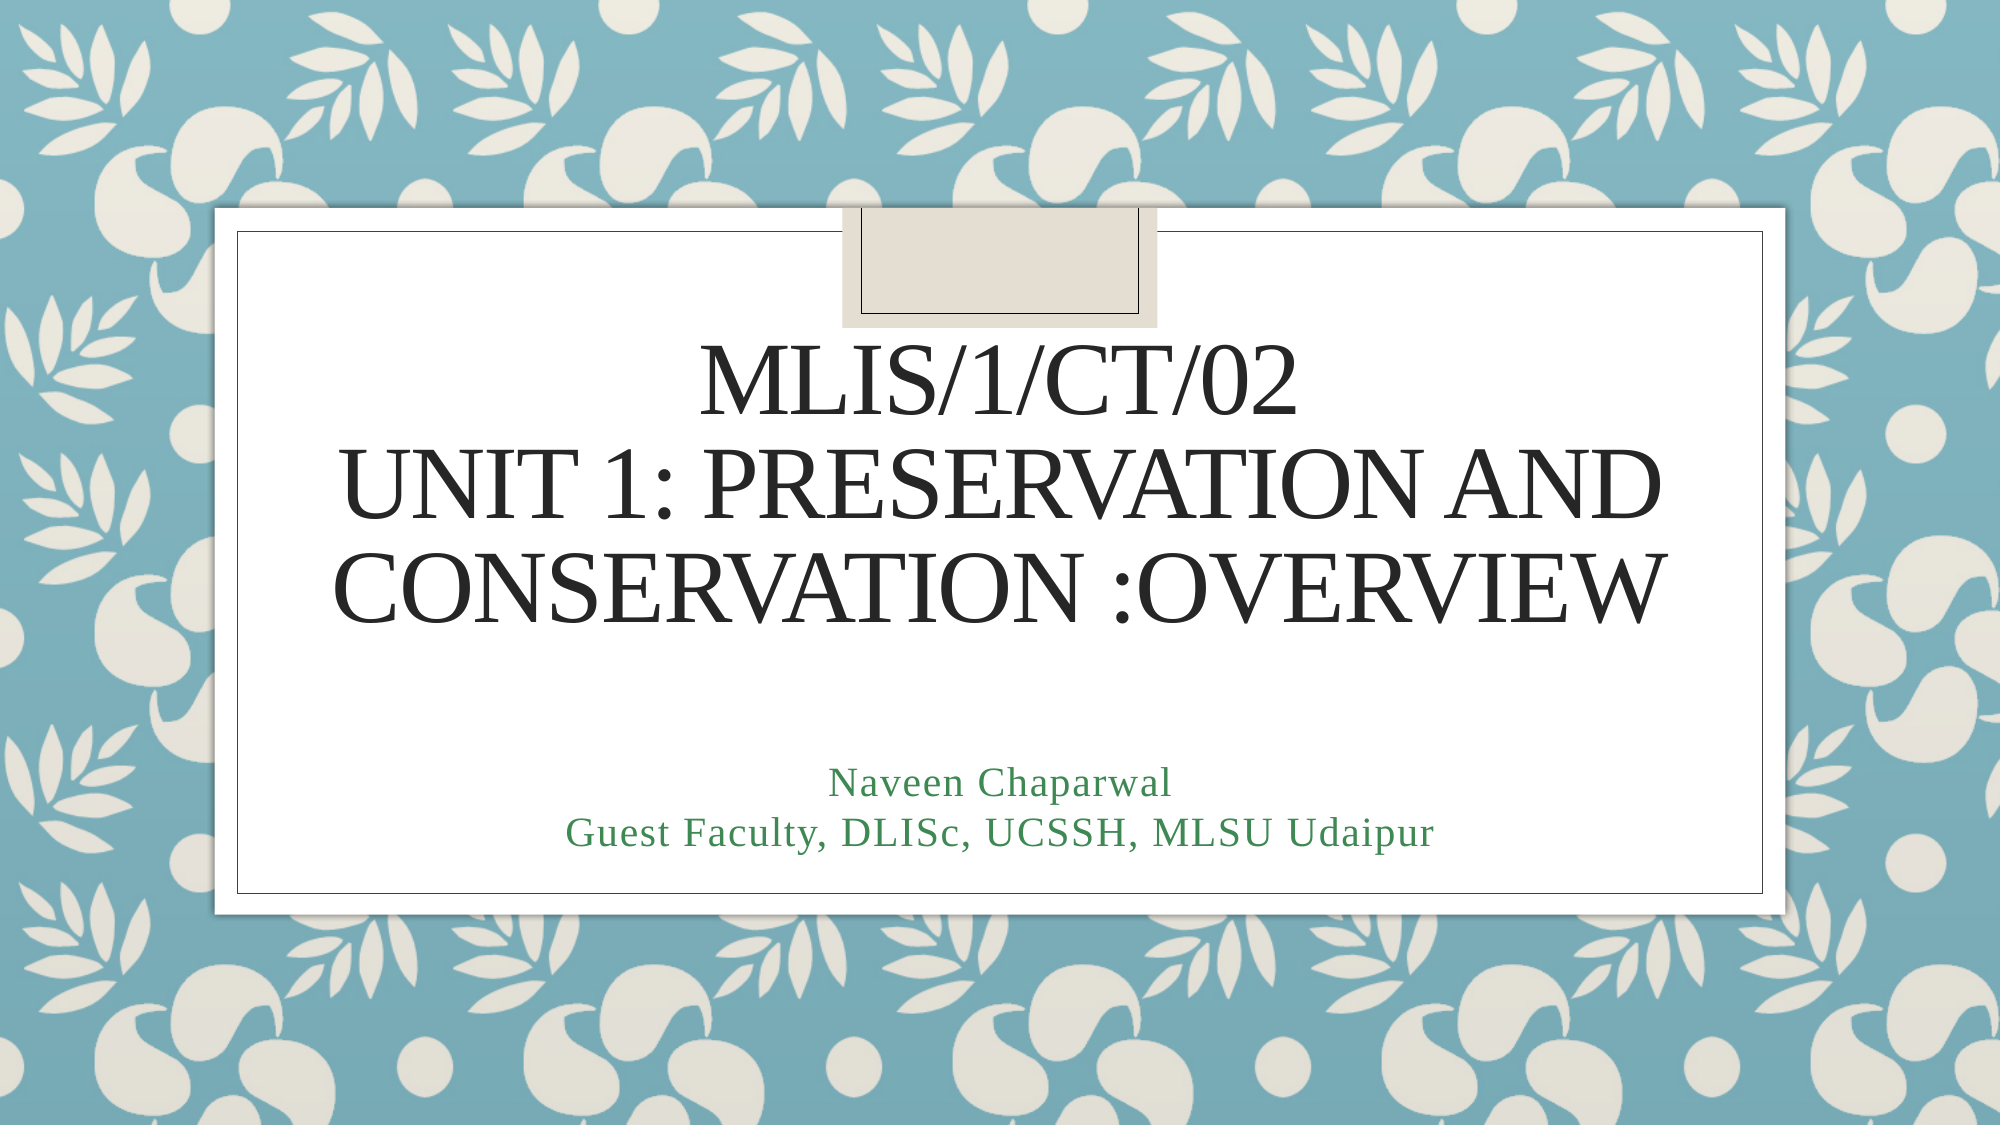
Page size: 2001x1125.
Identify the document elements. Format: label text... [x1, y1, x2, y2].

title MLIS/1/CT/02 Unit 1: Preservation and conservation :Overview [256, 274, 1744, 700]
subtitle Naveen Chaparwal Guest Faculty, DLISc, UCSSH, MLSU Udaipur [256, 747, 1745, 844]
